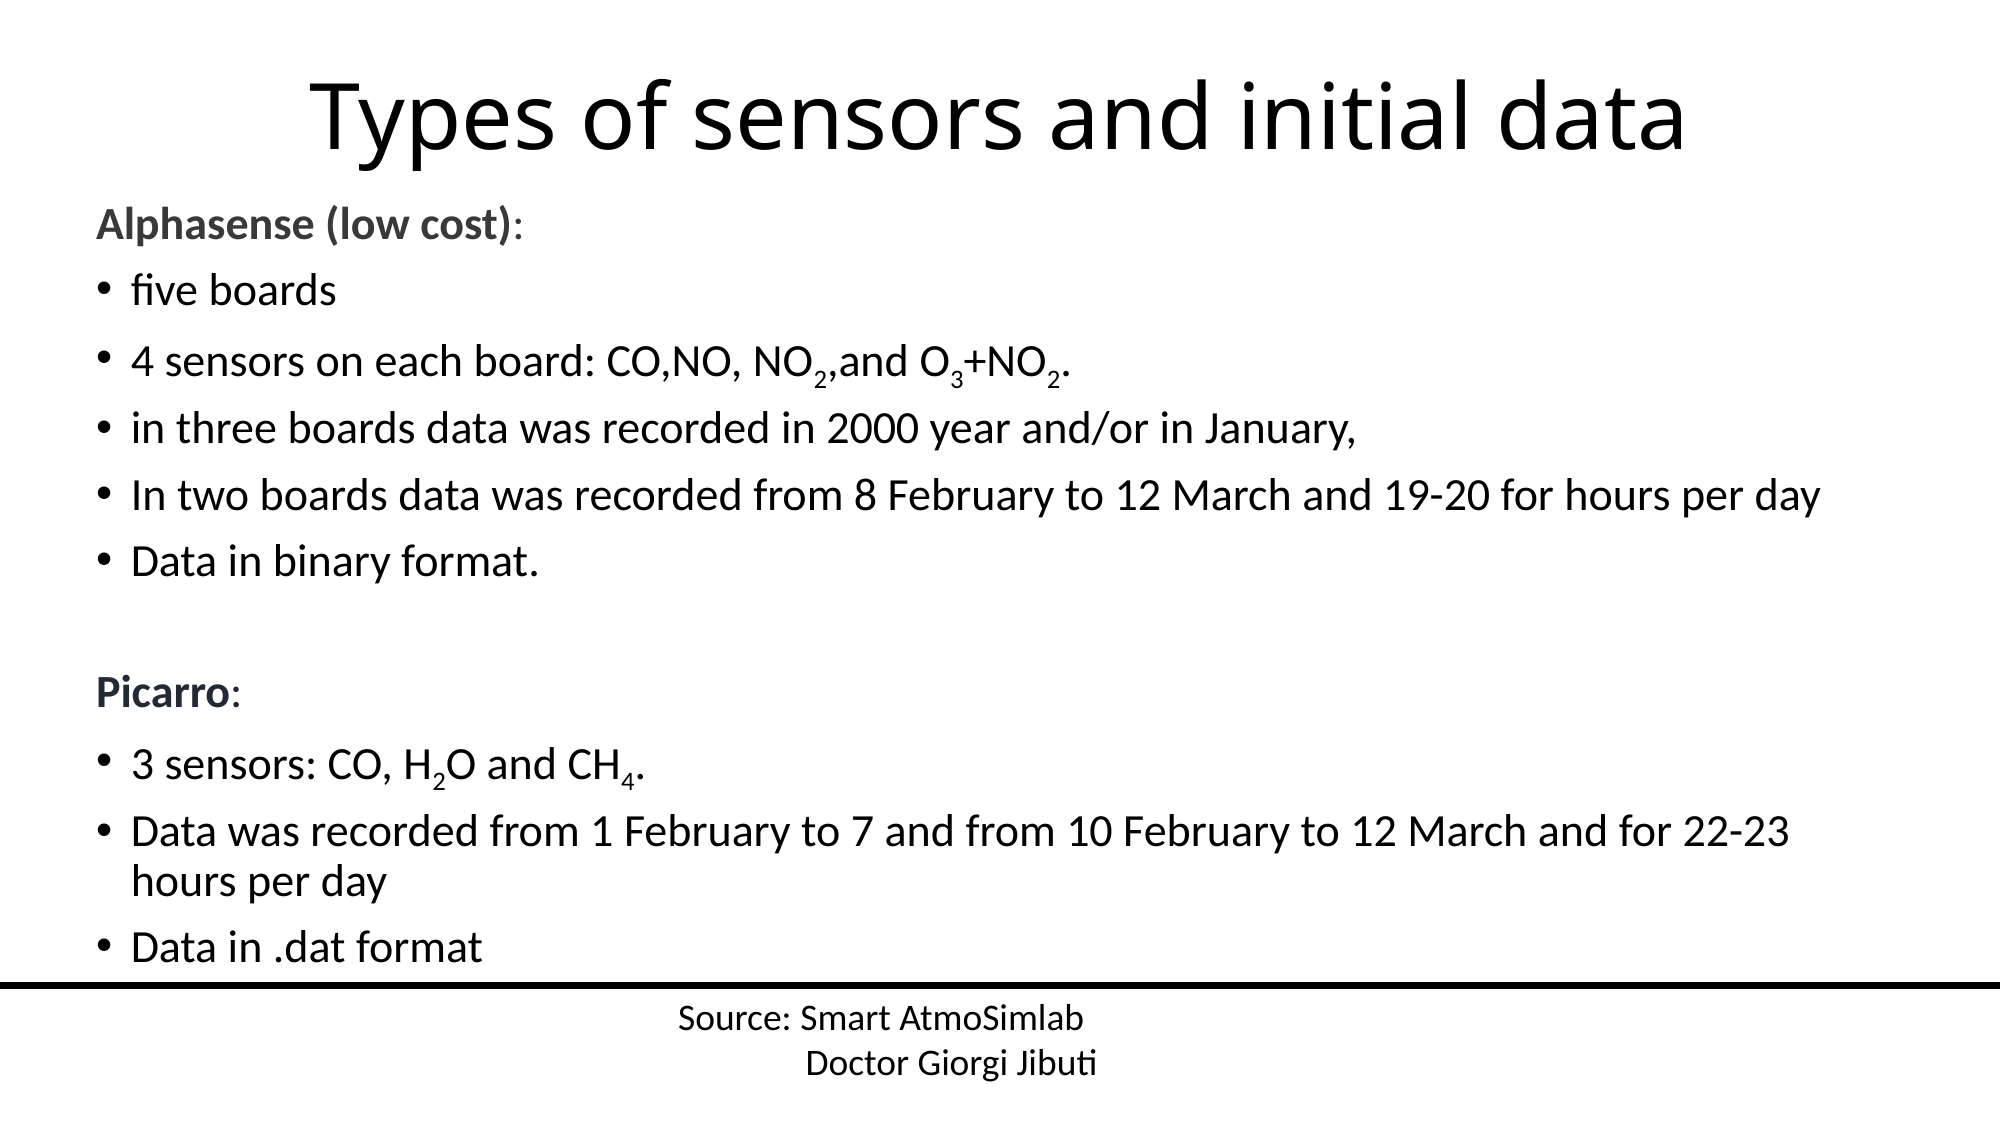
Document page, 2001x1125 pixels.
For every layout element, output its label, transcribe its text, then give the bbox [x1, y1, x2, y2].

list Alphasense (low cost): five boards 4 sensors on each board: CO,NO, NO2,and O3+NO2. in three boards data was recorded in 2000 year and/or in January, In two boards data was recorded from 8 February to 12 March and 19-20 for hours per day Data in binary format. Picarro: 3 sensors: CO, H2O and CH4. Data was recorded from 1 February to 7 and from 10 February to 12 March and for 22-23 hours per day Data in .dat format [80, 192, 1919, 982]
title Types of sensors and initial data [137, 32, 1863, 192]
text_box Source: Smart AtmoSimlab Doctor Giorgi Jibuti [663, 989, 1230, 1091]
